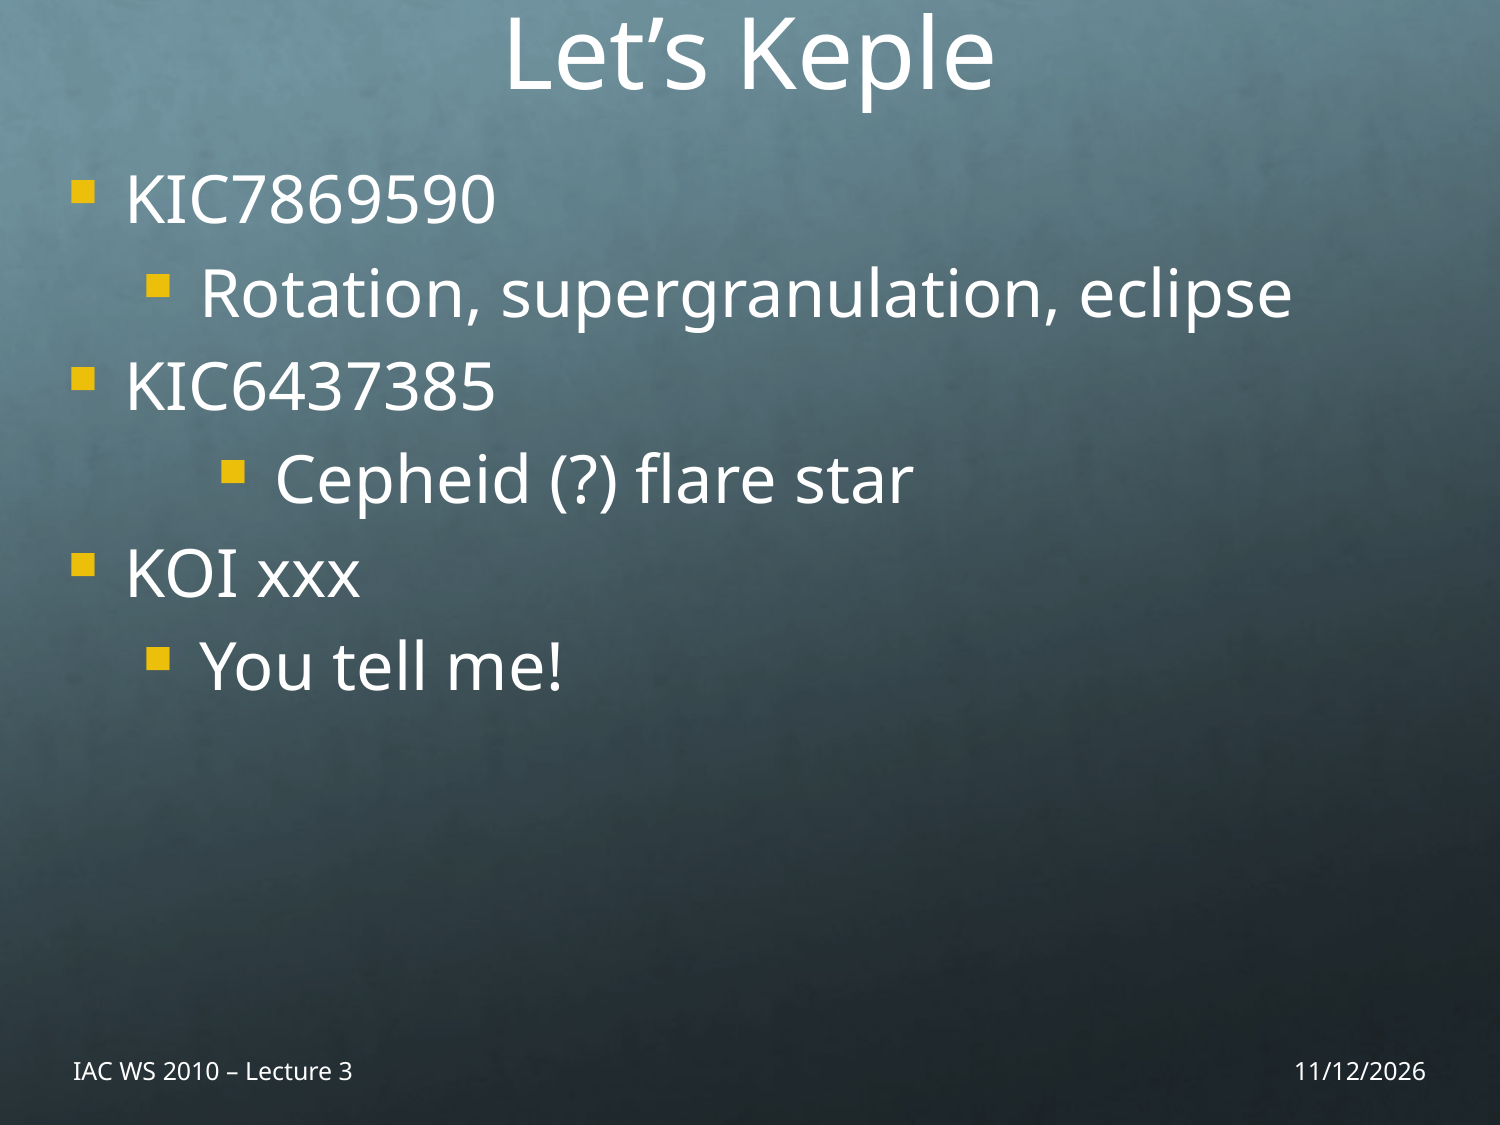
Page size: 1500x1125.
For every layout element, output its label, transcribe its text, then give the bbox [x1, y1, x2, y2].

text_box KIC7869590 Rotation, supergranulation, eclipse KIC6437385 Cepheid (?) flare star KOI xxx You tell me! [53, 149, 1448, 1050]
footer IAC WS 2010 – Lecture 3 [58, 1042, 534, 1103]
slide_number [1091, 1050, 1442, 1103]
text_box Let’s Keple [0, 0, 1500, 118]
